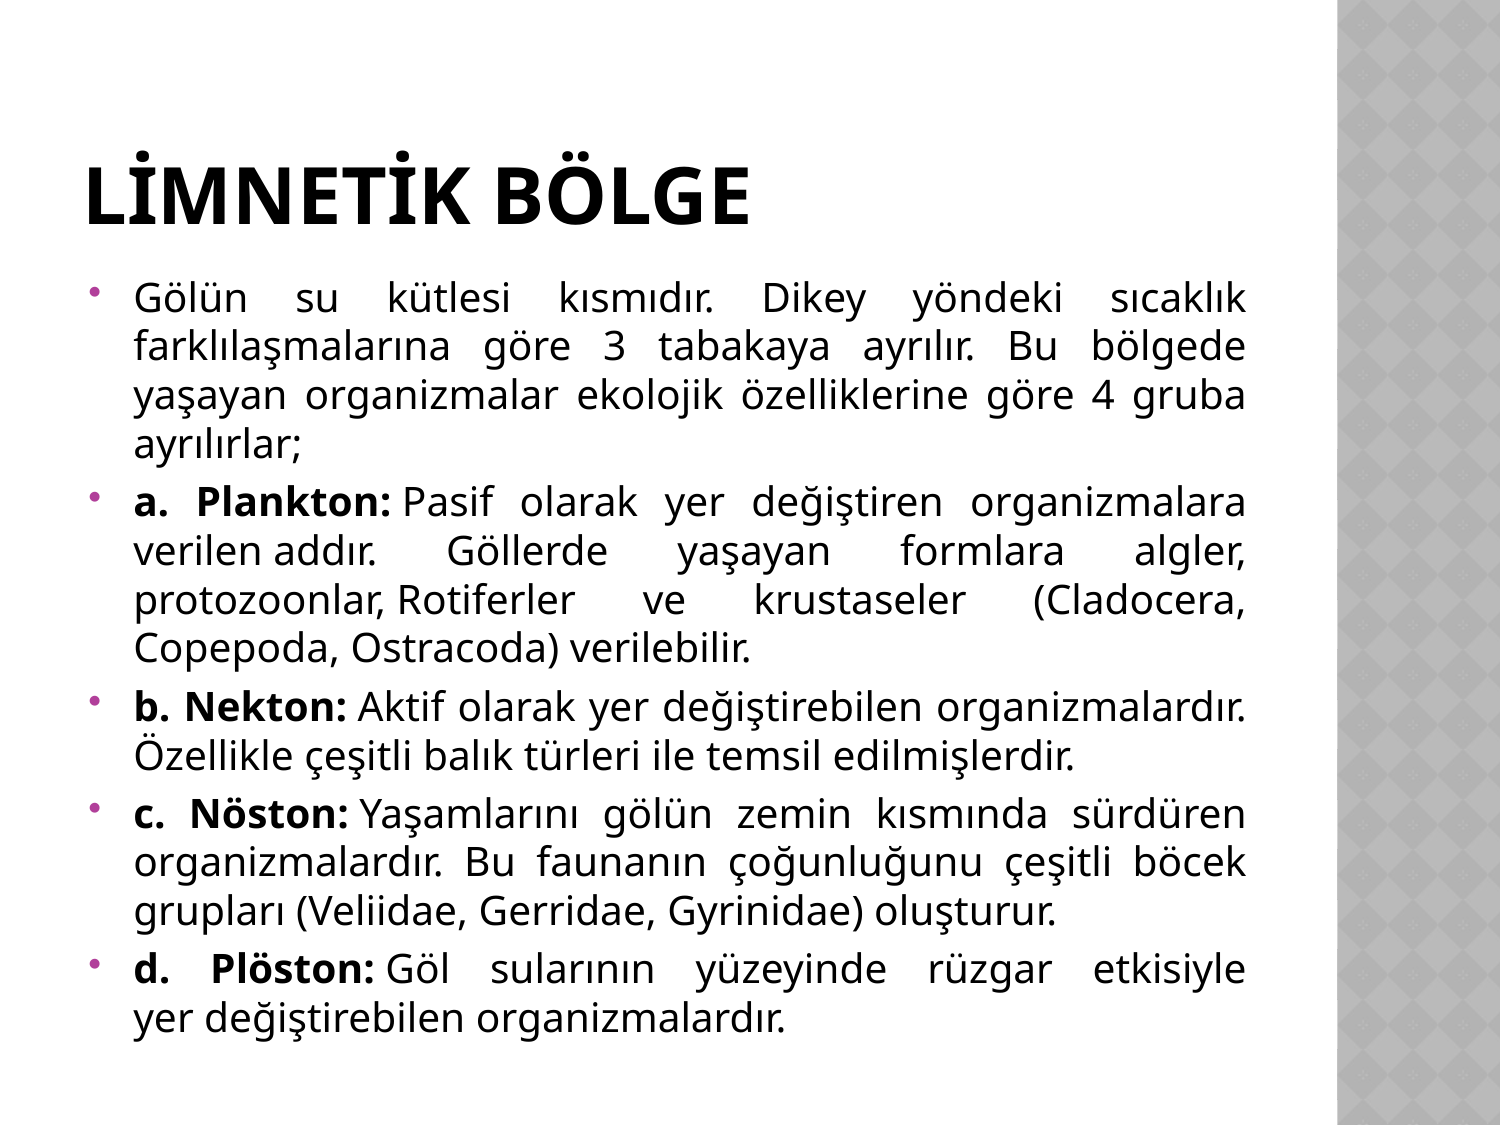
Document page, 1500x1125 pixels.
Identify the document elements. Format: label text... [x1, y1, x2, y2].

list Gölün su kütlesi kısmıdır. Dikey yöndeki sıcaklık farklılaşmalarına göre 3 tabakaya ayrılır. Bu bölgede yaşayan organizmalar ekolojik özelliklerine göre 4 gruba ayrılırlar; a. Plankton: Pasif olarak yer değiştiren organizmalara verilen addır. Göllerde yaşayan formlara algler, protozoonlar, Rotiferler ve krustaseler (Cladocera, Copepoda, Ostracoda) verilebilir. b. Nekton: Aktif olarak yer değiştirebilen organizmalardır. Özellikle çeşitli balık türleri ile temsil edilmişlerdir. c. Nöston: Yaşamlarını gölün zemin kısmında sürdüren organizmalardır. Bu faunanın çoğunluğunu çeşitli böcek grupları (Veliidae, Gerridae, Gyrinidae) oluşturur. d. Plöston: Göl sularının yüzeyinde rüzgar etkisiyle yer değiştirebilen organizmalardır. [75, 264, 1263, 1059]
title Limnetik Bölge [75, 52, 1263, 240]
